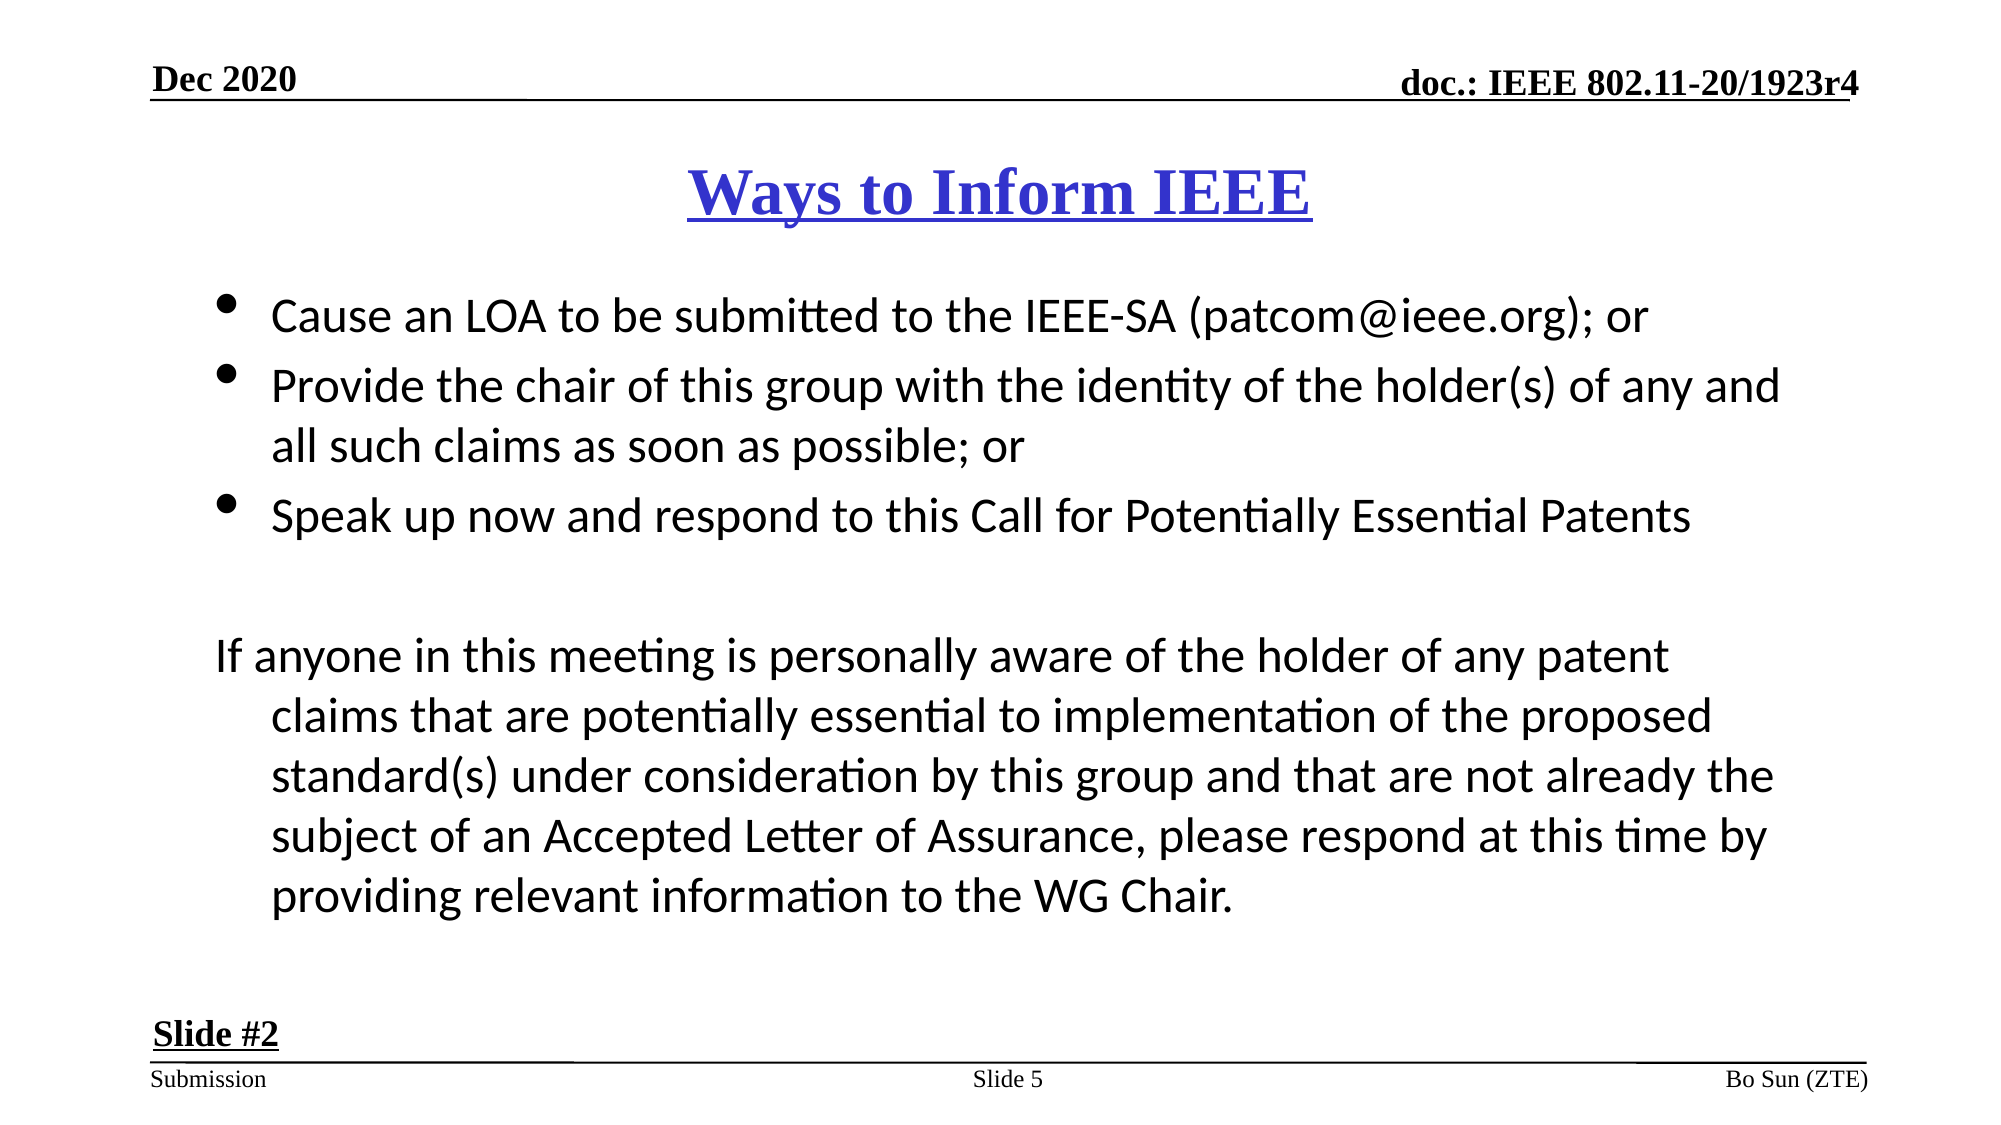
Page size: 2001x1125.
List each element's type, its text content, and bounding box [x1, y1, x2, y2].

slide_number Slide 5 [949, 1061, 1067, 1123]
text_box Ways to Inform IEEE [362, 100, 1638, 275]
text_box Cause an LOA to be submitted to the IEEE-SA (patcom@ieee.org); or Provide the chair of this group with the identity of the holder(s) of any and all such claims as soon as possible; or Speak up now and respond to this Call for Potentially Essential Patents If anyone in this meeting is personally aware of the holder of any patent claims that are potentially essential to implementation of the proposed standard(s) under consideration by this group and that are not already the subject of an Accepted Letter of Assurance, please respond at this time by providing relevant information to the WG Chair. [200, 275, 1800, 975]
text_box Slide #2 [138, 1001, 295, 1062]
footer Bo Sun (ZTE) [1171, 1061, 1869, 1093]
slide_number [152, 54, 563, 100]
